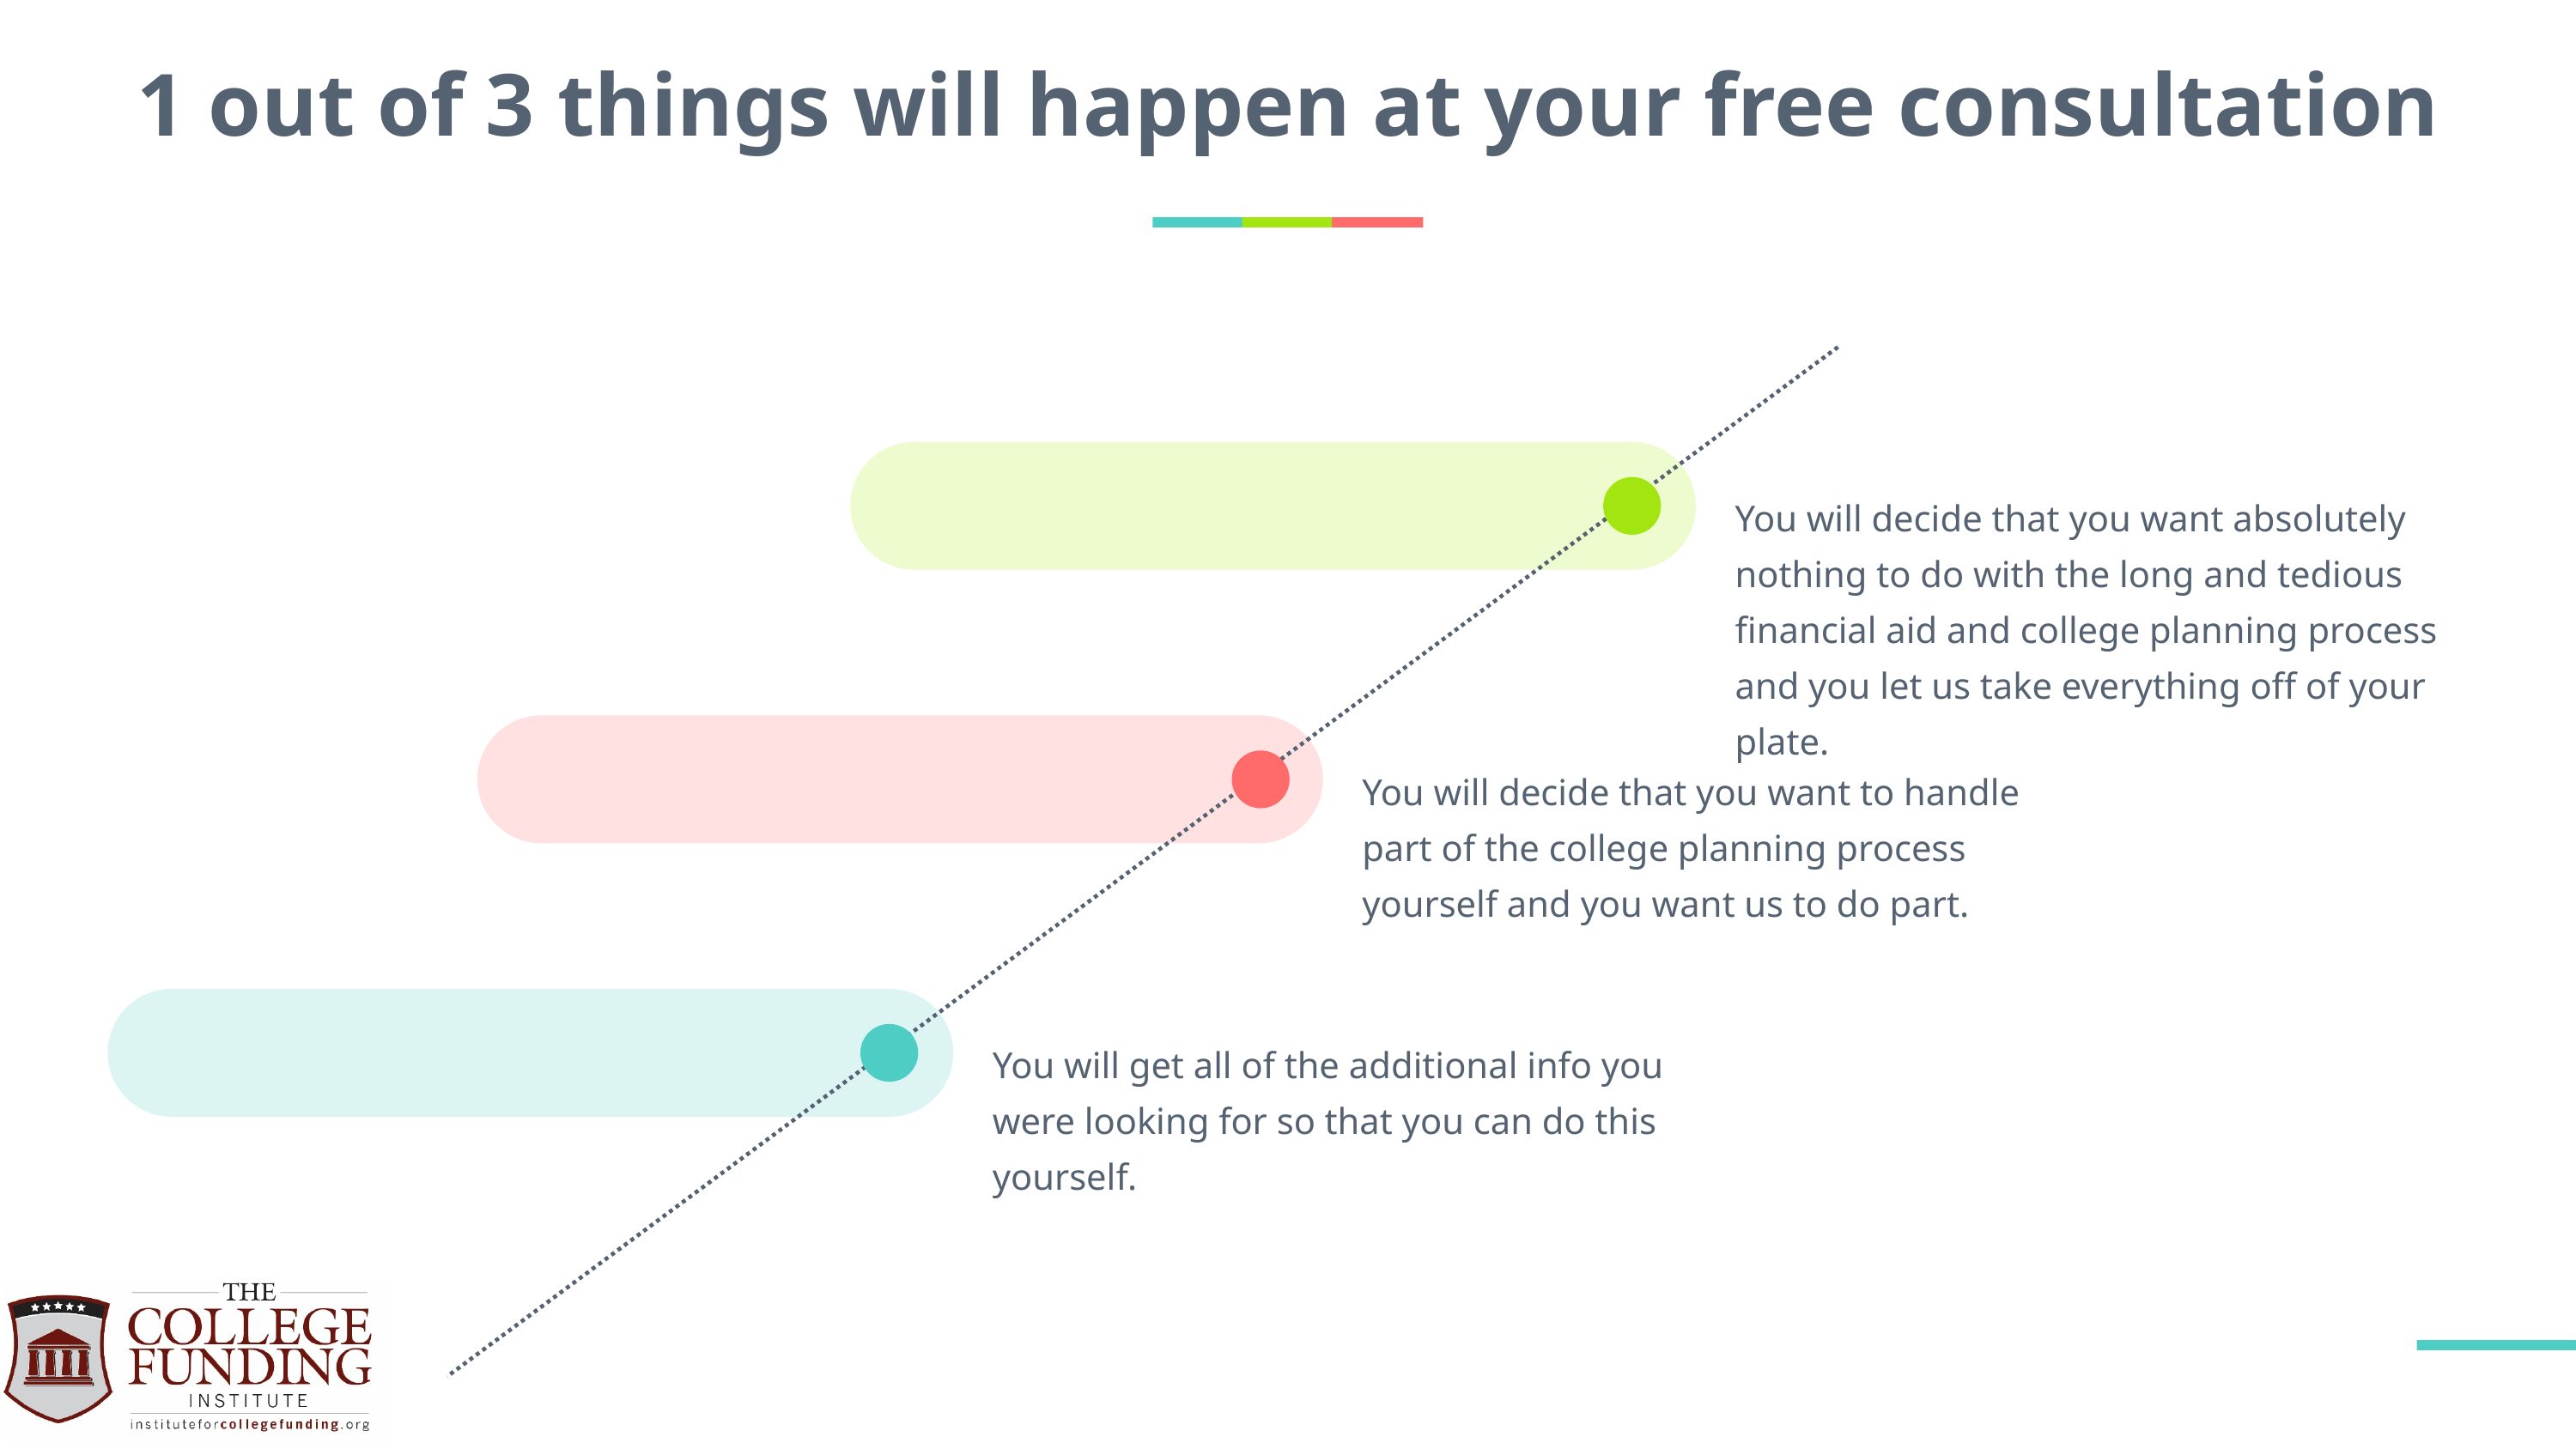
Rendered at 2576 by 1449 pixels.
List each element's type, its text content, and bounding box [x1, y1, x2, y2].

list You will get all of the additional info you were looking for so that you can do this yourself. [979, 1023, 1679, 1263]
list You will decide that you want to handle part of the college planning process yourself and you want us to do part. [1349, 749, 2048, 990]
list You will decide that you want absolutely nothing to do with the long and tedious financial aid and college planning process and you let us take everything off of your plate. [1722, 476, 2485, 716]
picture [3, 1279, 393, 1446]
title 1 out of 3 things will happen at your free consultation [69, 18, 2511, 199]
